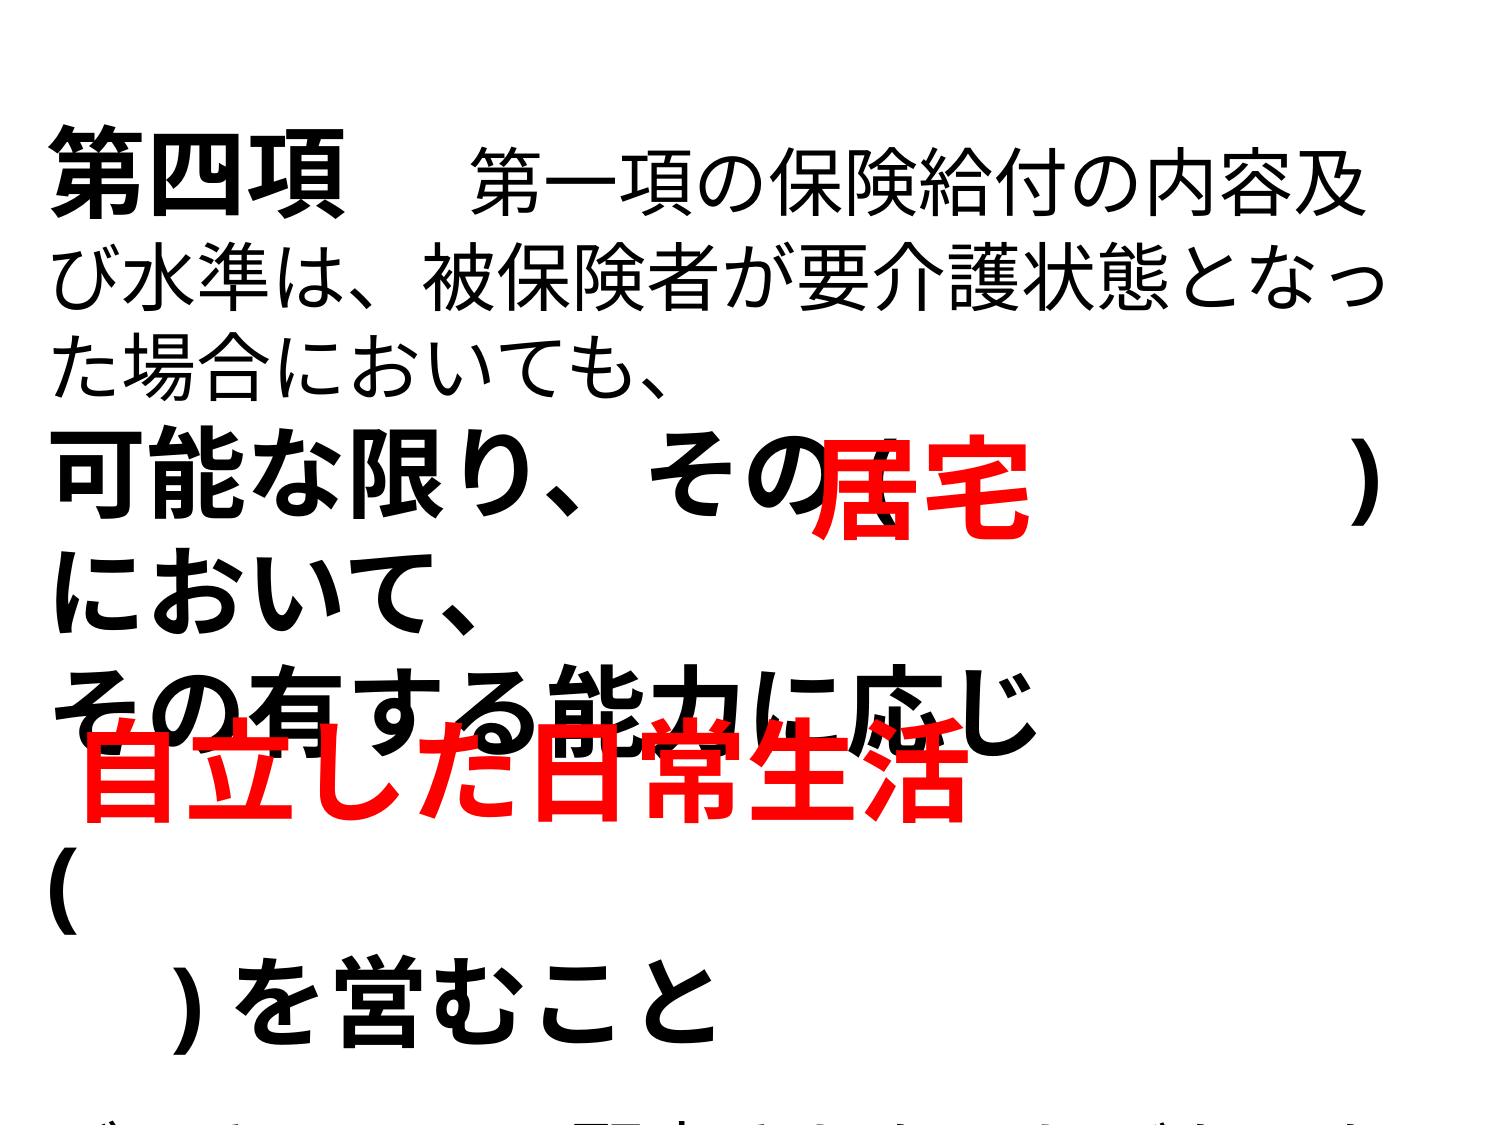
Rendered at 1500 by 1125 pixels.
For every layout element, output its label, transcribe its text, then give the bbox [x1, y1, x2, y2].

text_box 自立した日常生活 [37, 693, 1006, 844]
text_box 第四項 第一項の保険給付の内容及び水準は、被保険者が要介護状態となった場合においても、 可能な限り、その( )において、 その有する能力に応じ ( )を営むこと ができるように配慮されなければならない。 [31, 102, 1457, 1125]
text_box 居宅 [762, 410, 1081, 561]
